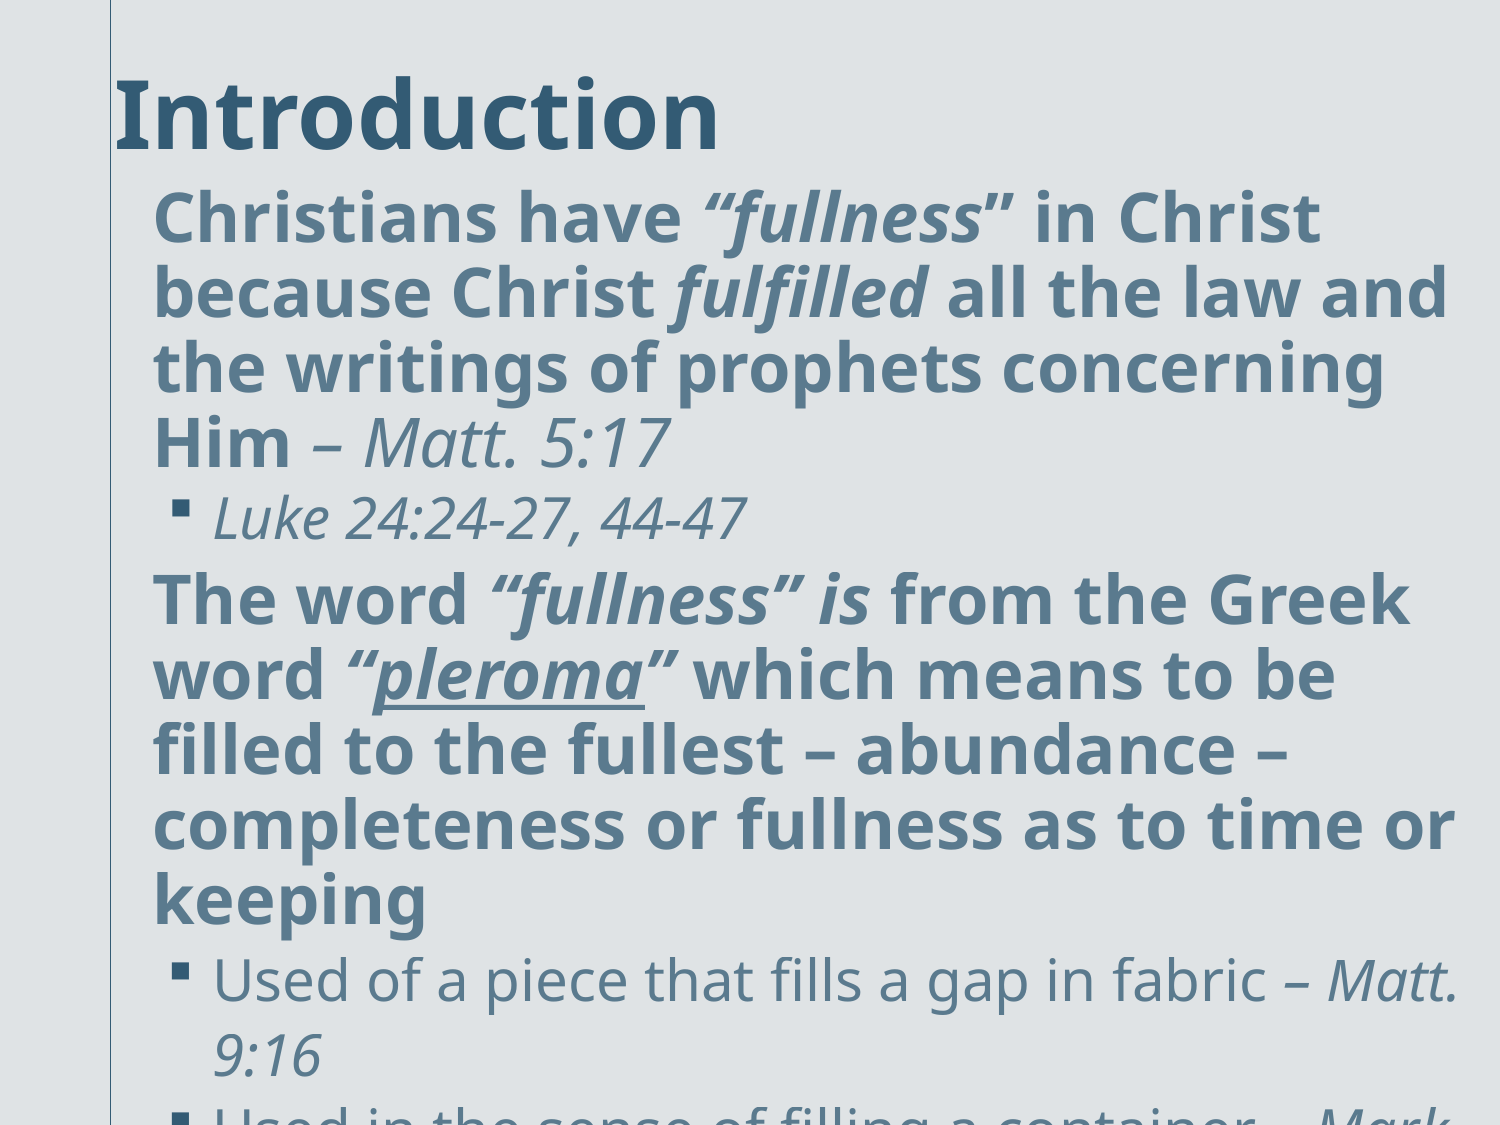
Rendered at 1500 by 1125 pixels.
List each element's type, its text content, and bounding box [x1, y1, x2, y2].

title Introduction [114, 53, 1395, 172]
list Christians have “fullness” in Christ because Christ fulfilled all the law and the writings of prophets concerning Him – Matt. 5:17 Luke 24:24-27, 44-47 The word “fullness” is from the Greek word “pleroma” which means to be filled to the fullest – abundance – completeness or fullness as to time or keeping Used of a piece that fills a gap in fabric – Matt. 9:16 Used in the sense of filling a container – Mark 8:20 We need to understand the magnitude of the “fullness” Christians have in Christ! [152, 180, 1483, 1125]
